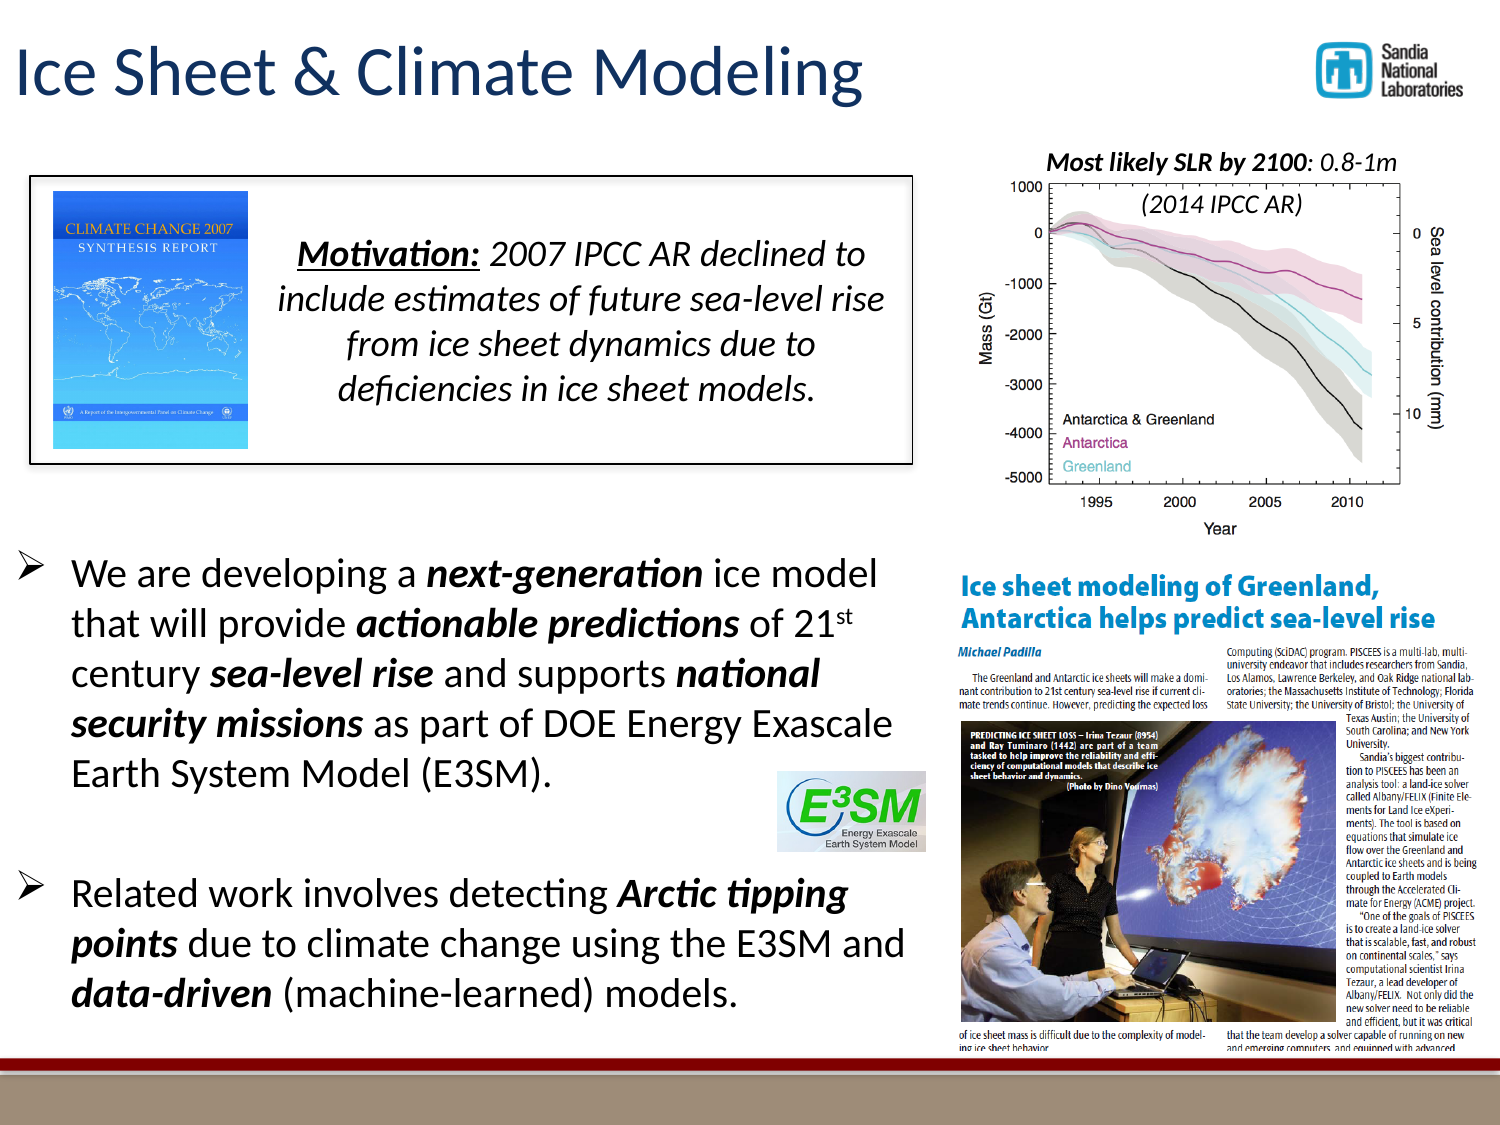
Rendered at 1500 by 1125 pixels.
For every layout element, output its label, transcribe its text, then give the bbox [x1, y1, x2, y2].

text_box Ice Sheet & Climate Modeling [0, 16, 1350, 117]
picture [1350, 37, 1467, 105]
picture [943, 561, 1484, 1051]
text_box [29, 175, 916, 465]
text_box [776, 771, 927, 852]
text_box Most likely SLR by 2100: 0.8-1m (2014 IPCC AR) [981, 136, 1463, 227]
picture [972, 165, 1455, 545]
text_box We are developing a next-generation ice model that will provide actionable predictions of 21st century sea-level rise and supports national security missions as part of DOE Energy Exascale Earth System Model (E3SM). Related work involves detecting Arctic tipping points due to climate change using the E3SM and data-driven (machine-learned) models. [0, 518, 946, 1054]
